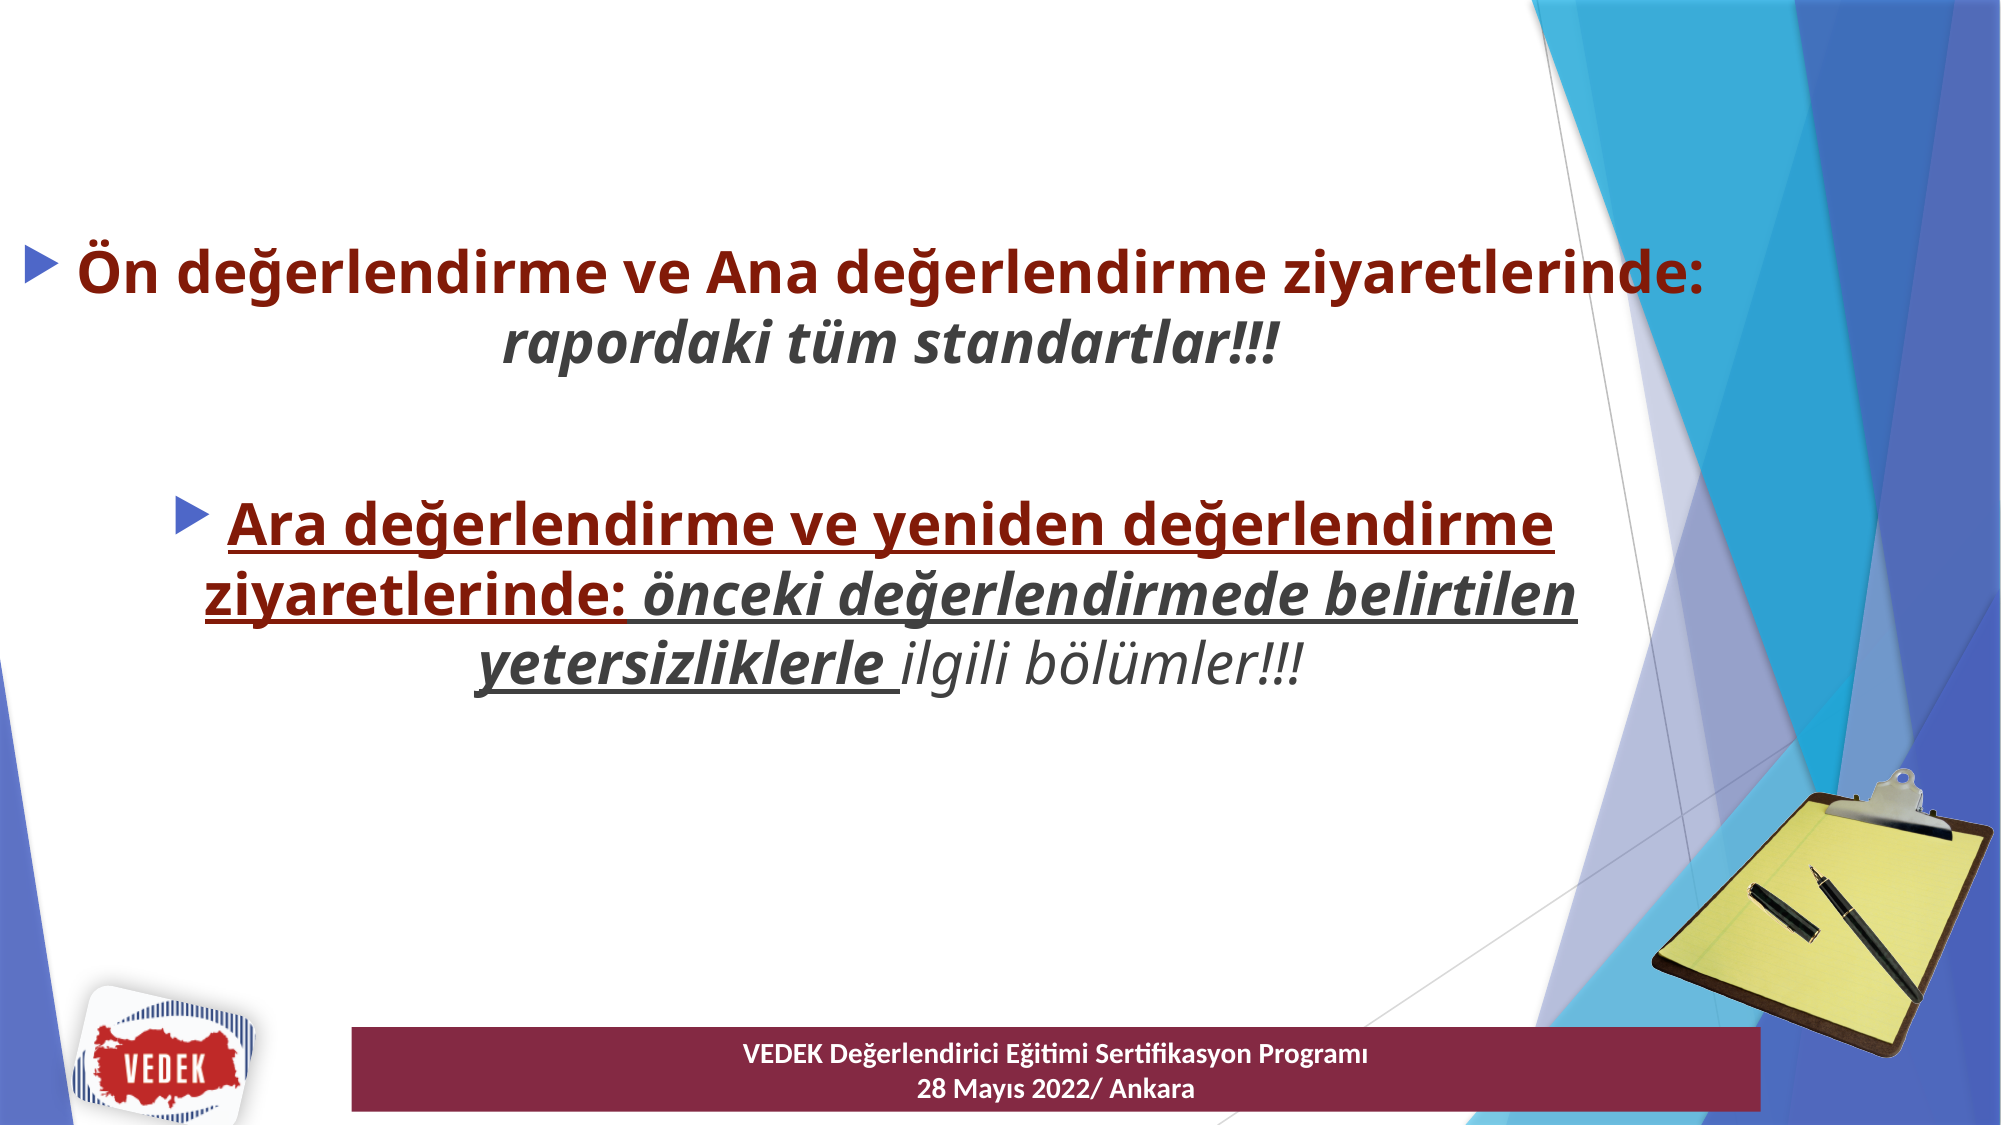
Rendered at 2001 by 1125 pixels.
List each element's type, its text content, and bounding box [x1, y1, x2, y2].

picture [70, 985, 256, 1125]
picture [1644, 763, 2000, 1064]
list Ön değerlendirme ve Ana değerlendirme ziyaretlerinde: rapordaki tüm standartlar!!! Ara değerlendirme ve yeniden değerlendirme ziyaretlerinde: önceki değerlendirmede belirtilen yetersizliklerle ilgili bölümler!!! [0, 136, 1746, 774]
